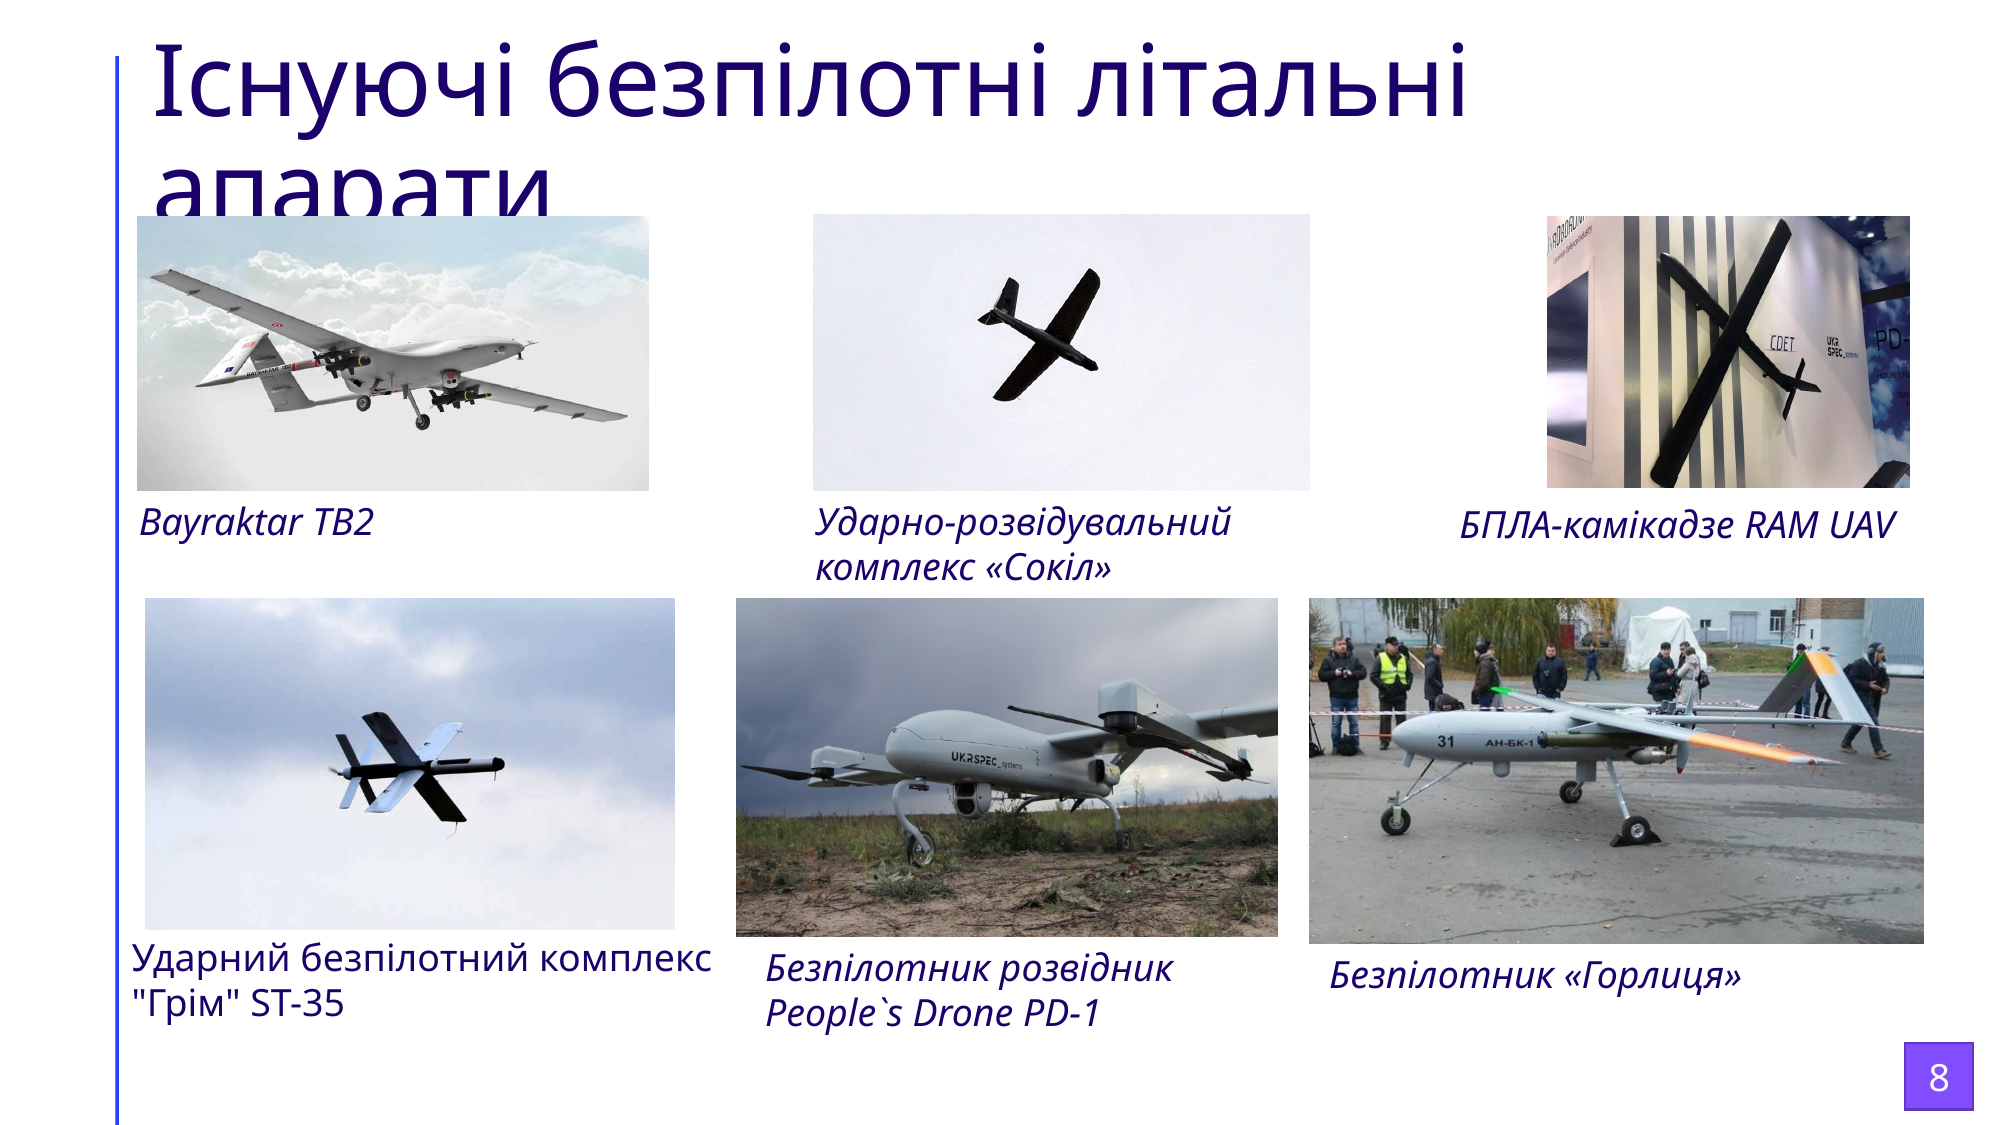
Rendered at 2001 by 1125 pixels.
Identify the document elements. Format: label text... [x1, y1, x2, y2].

text_box 8 [1904, 1042, 1974, 1111]
text_box Безпілотник розвідник People`s Drone PD-1 [750, 937, 1198, 1042]
picture [145, 598, 675, 930]
picture [1309, 598, 1924, 944]
text_box Ударний безпілотний комплекс "Грім" ST-35 [116, 926, 738, 1031]
picture [812, 214, 1310, 491]
text_box БПЛА-камікадзе RAM UAV [1444, 493, 1910, 554]
picture [1547, 216, 1910, 488]
title Існуючі безпілотні літальні апарати [137, 59, 1863, 217]
text_box Bayraktar TB2 [123, 490, 390, 551]
picture [736, 598, 1278, 937]
text_box Ударно-розвідувальний комплекс «Сокіл» [800, 490, 1257, 596]
text_box Безпілотник «Горлиця» [1314, 944, 1758, 1004]
picture [137, 216, 649, 491]
